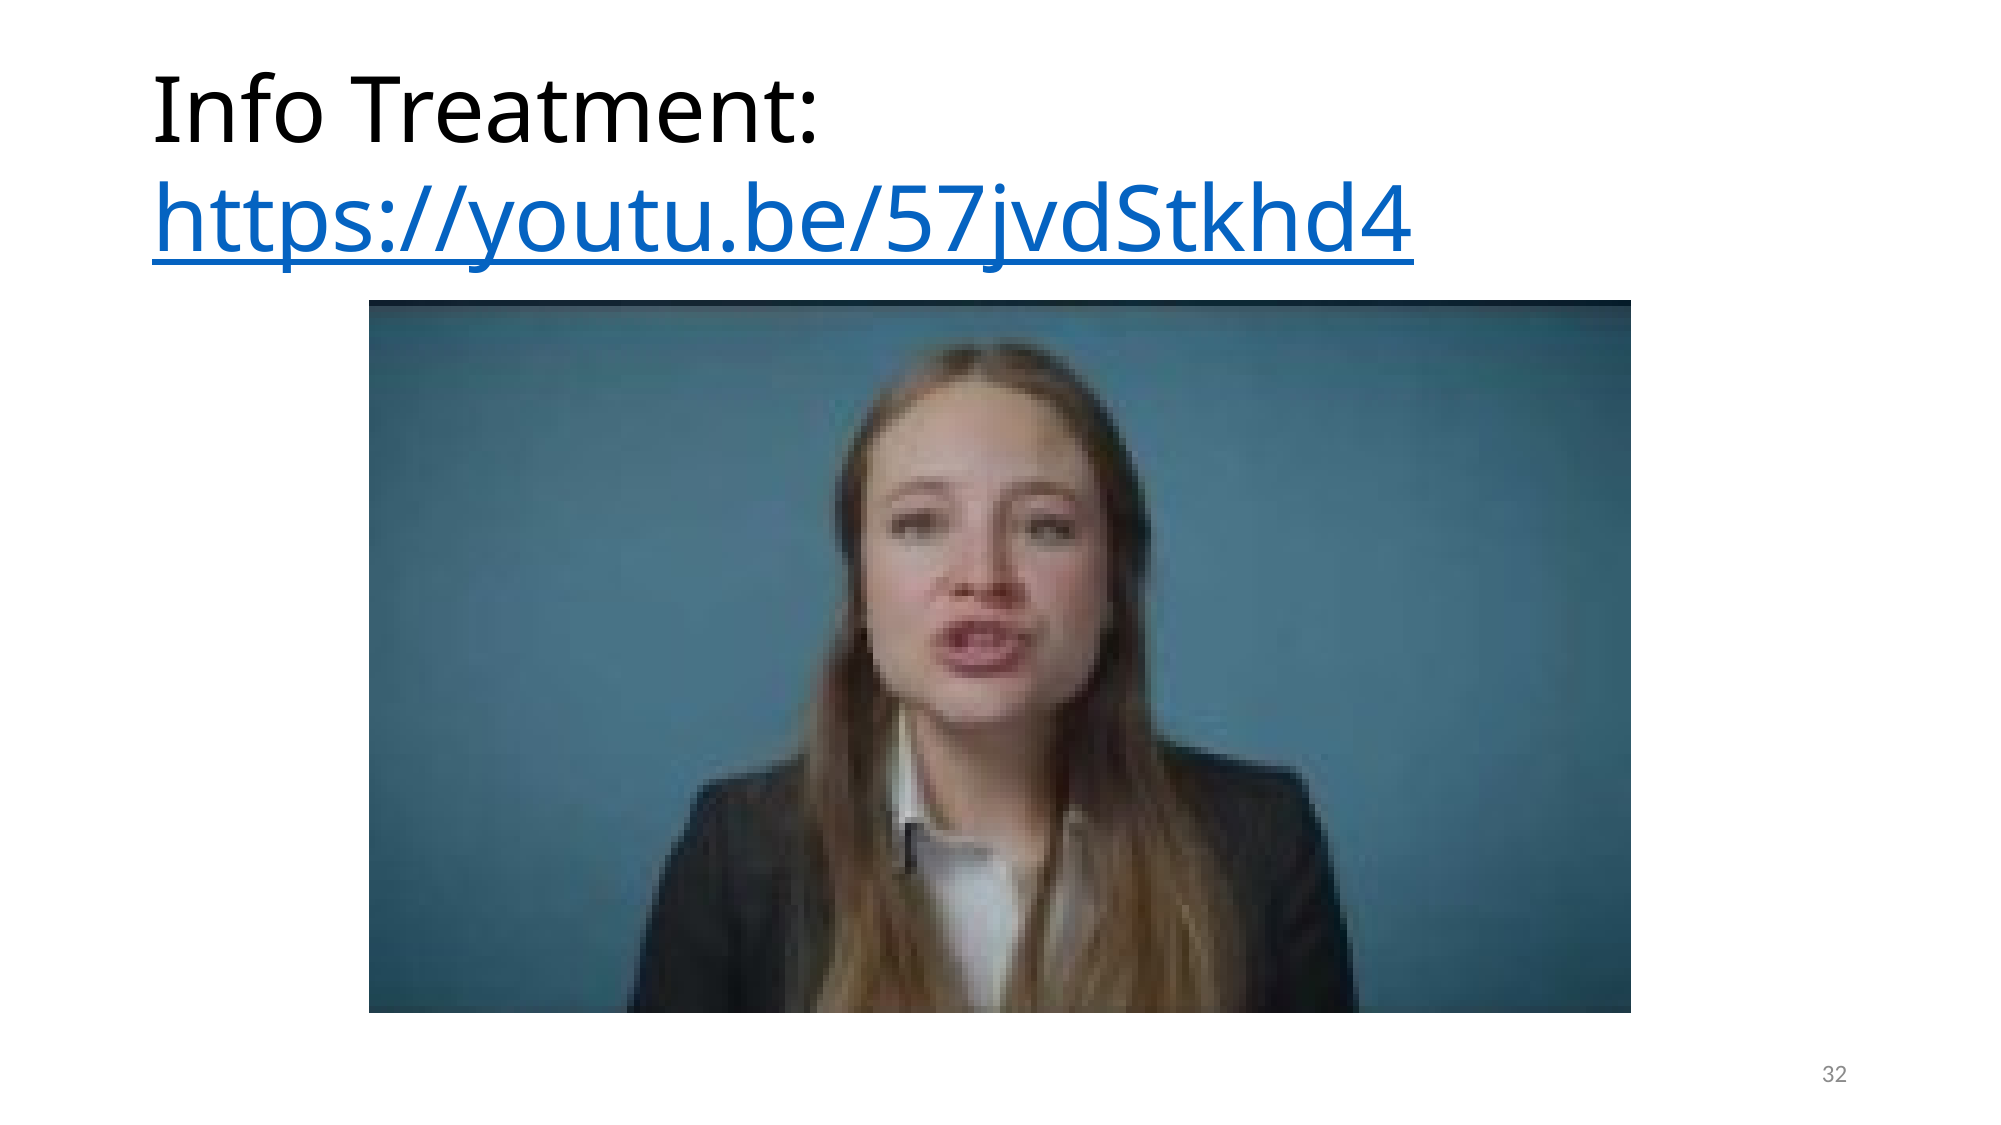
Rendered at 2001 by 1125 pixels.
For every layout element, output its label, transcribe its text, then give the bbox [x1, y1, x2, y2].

title Info Treatment: https://youtu.be/57jvdStkhd4 [137, 59, 1863, 278]
slide_number 32 [1412, 1042, 1863, 1103]
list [368, 299, 1632, 1014]
